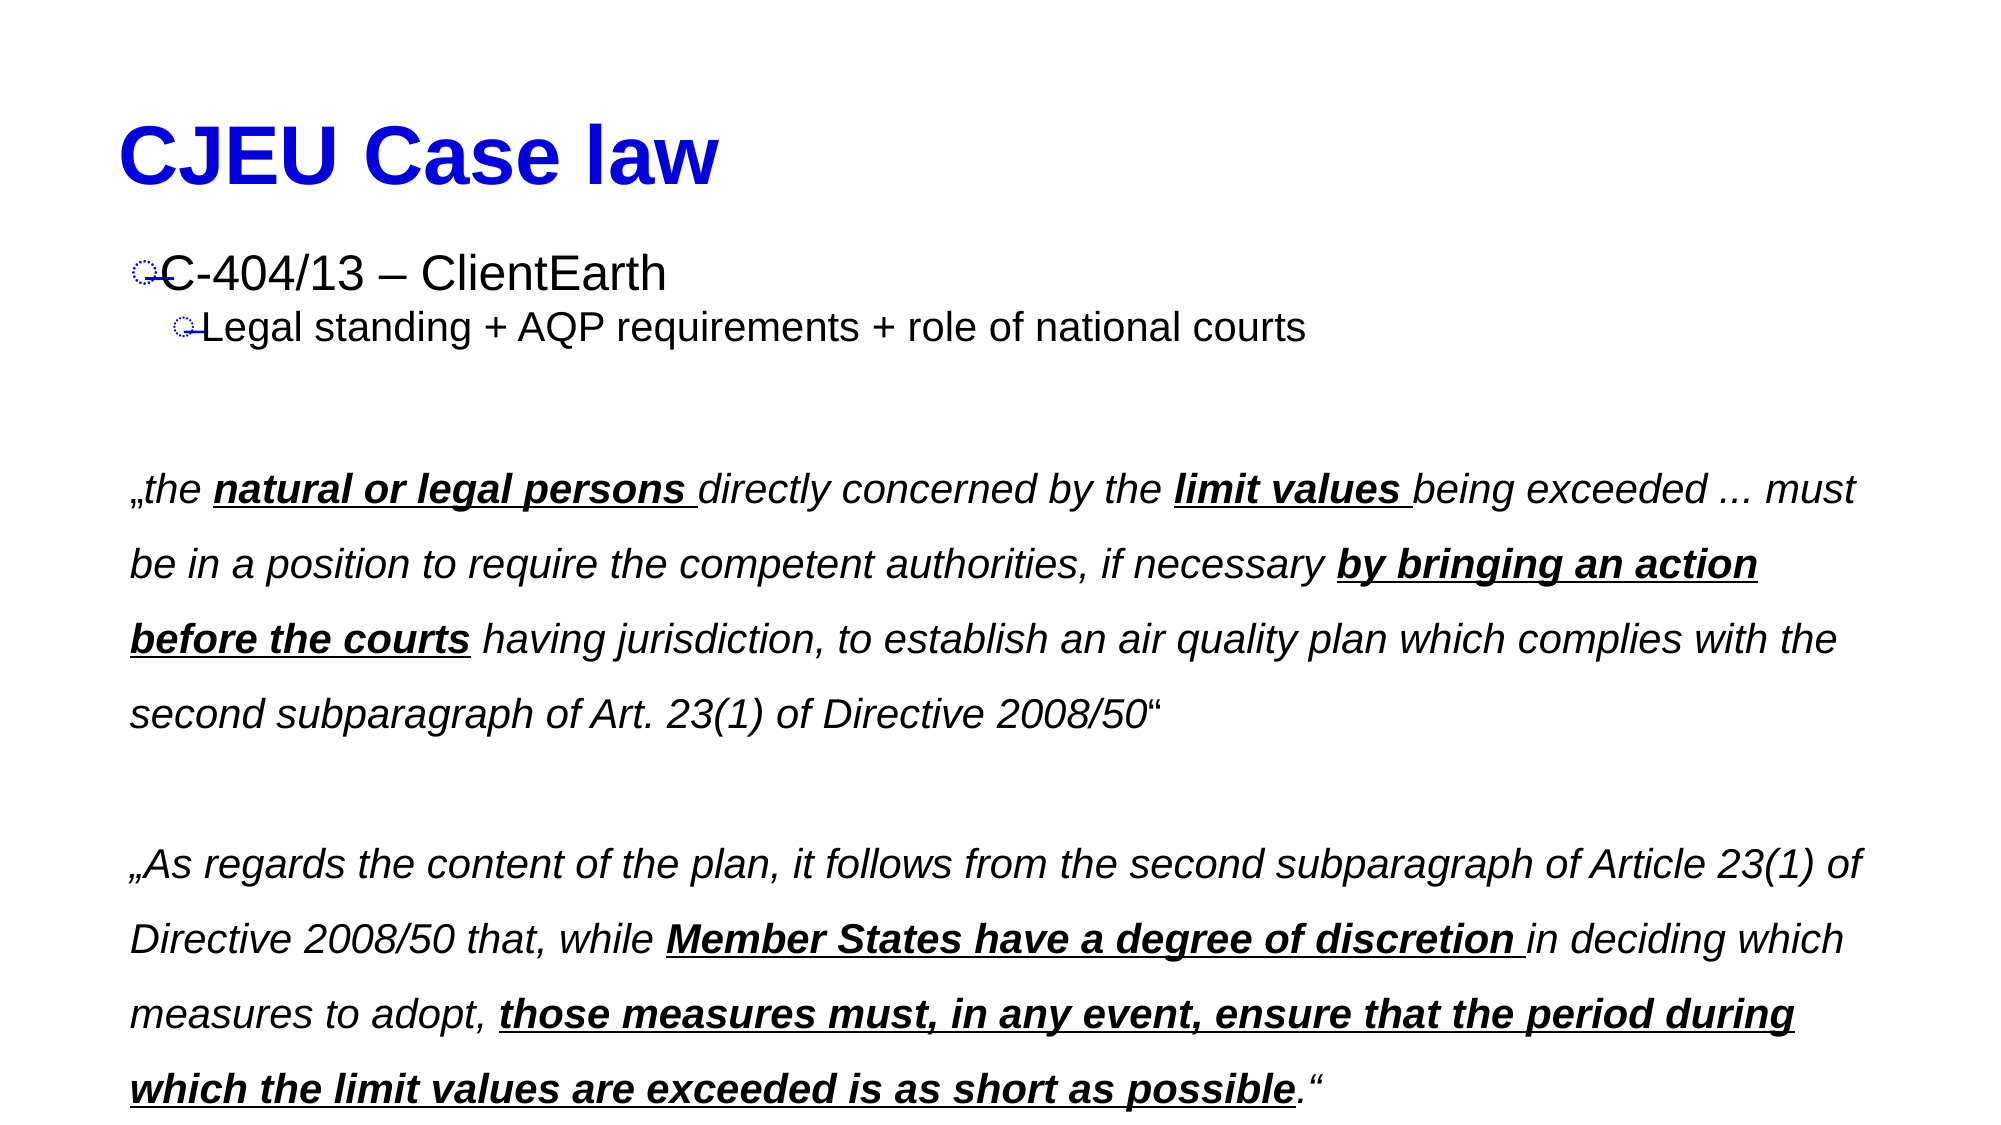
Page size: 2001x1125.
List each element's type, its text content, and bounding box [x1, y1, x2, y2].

list C-404/13 – ClientEarth Legal standing + AQP requirements + role of national courts „the natural or legal persons directly concerned by the limit values being exceeded ... must be in a position to require the competent authorities, if necessary by bringing an action before the courts having jurisdiction, to establish an air quality plan which complies with the second subparagraph of Art. 23(1) of Directive 2008/50“ „As regards the content of the plan, it follows from the second subparagraph of Article 23(1) of Directive 2008/50 that, while Member States have a degree of discretion in deciding which measures to adopt, those measures must, in any event, ensure that the period during which the limit values are exceeded is as short as possible.“ [118, 224, 1883, 1090]
title CJEU Case law [118, 118, 1883, 193]
